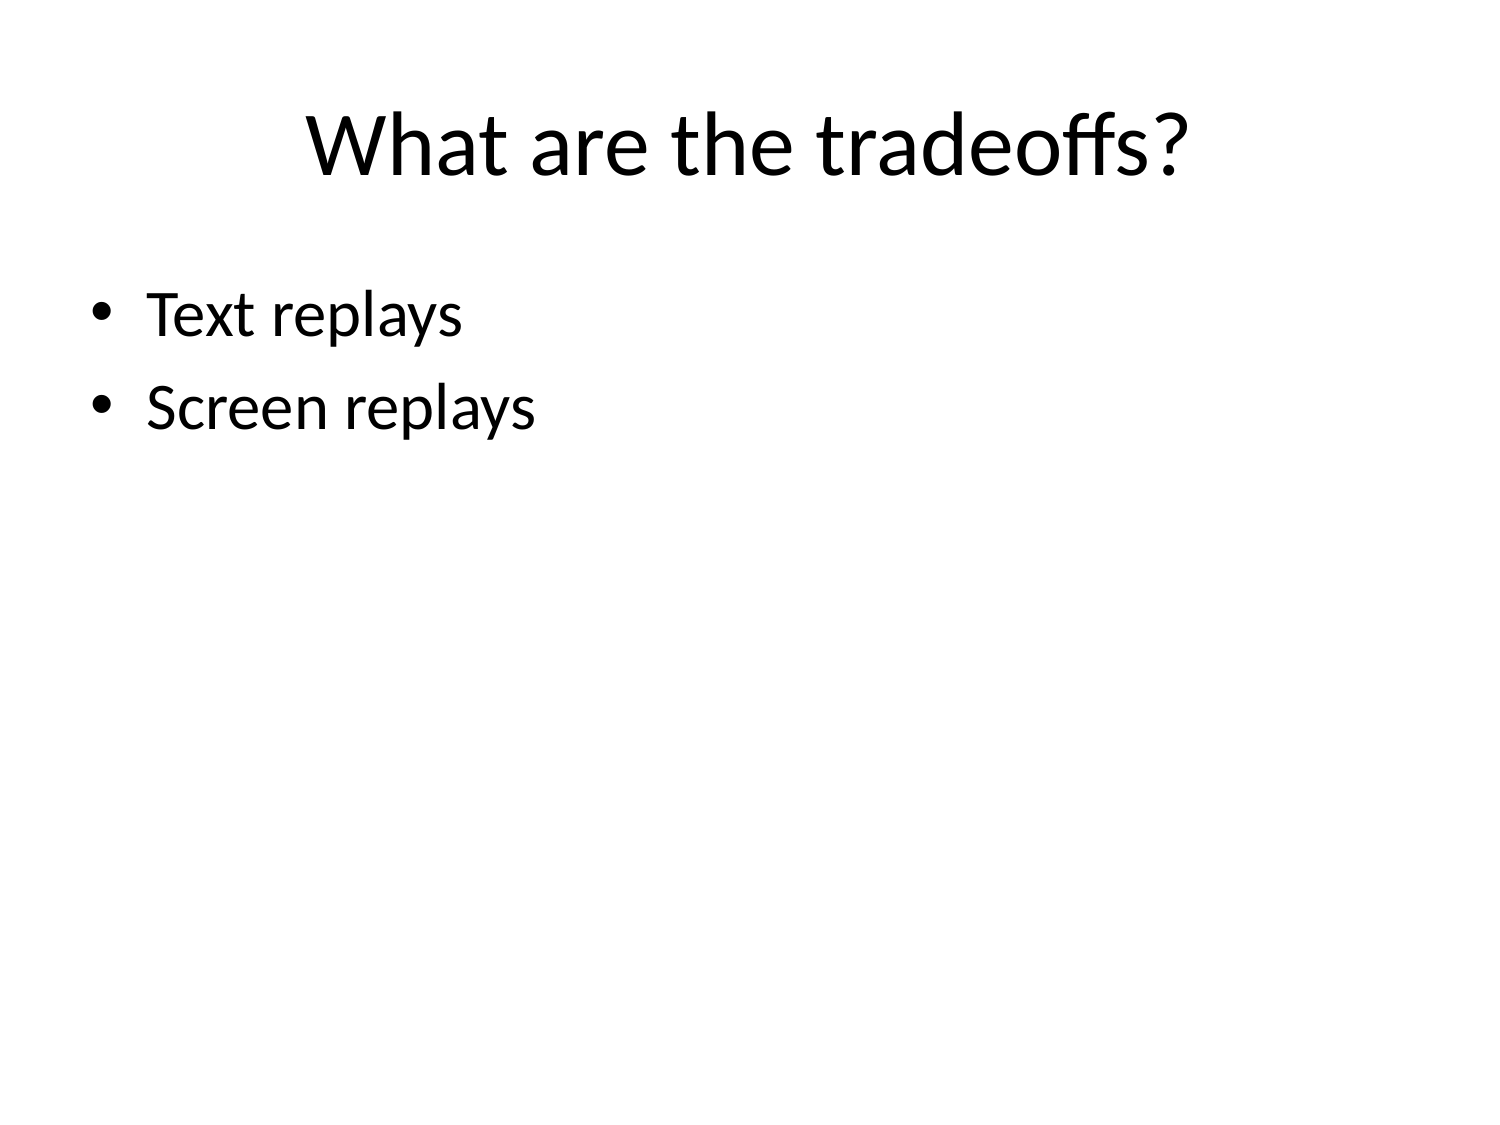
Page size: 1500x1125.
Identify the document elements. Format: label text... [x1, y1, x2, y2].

list Text replays Screen replays [75, 262, 1425, 1005]
title What are the tradeoffs? [75, 45, 1425, 233]
